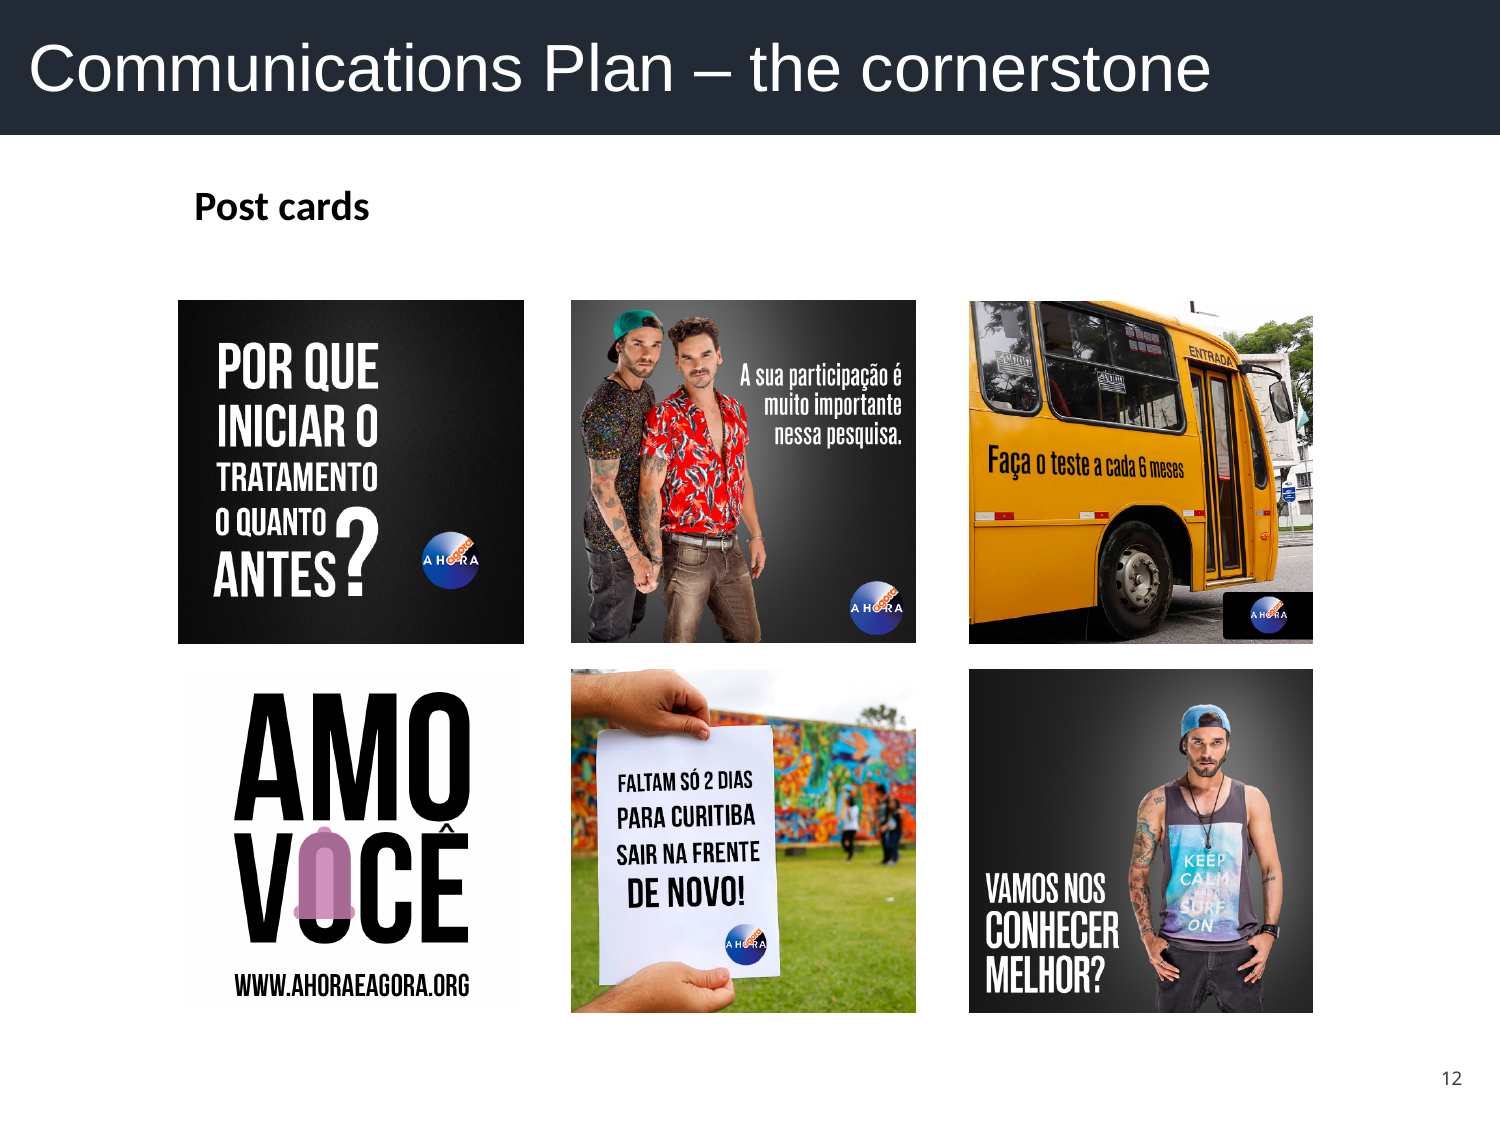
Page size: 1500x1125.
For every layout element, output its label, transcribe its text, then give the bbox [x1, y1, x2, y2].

picture [571, 669, 916, 1013]
picture [571, 300, 916, 643]
picture [969, 301, 1314, 644]
picture [178, 668, 524, 1013]
list Communications Plan – the cornerstone [28, 33, 1467, 109]
picture [178, 300, 524, 644]
picture [969, 669, 1314, 1013]
text_box Post cards [179, 171, 385, 287]
